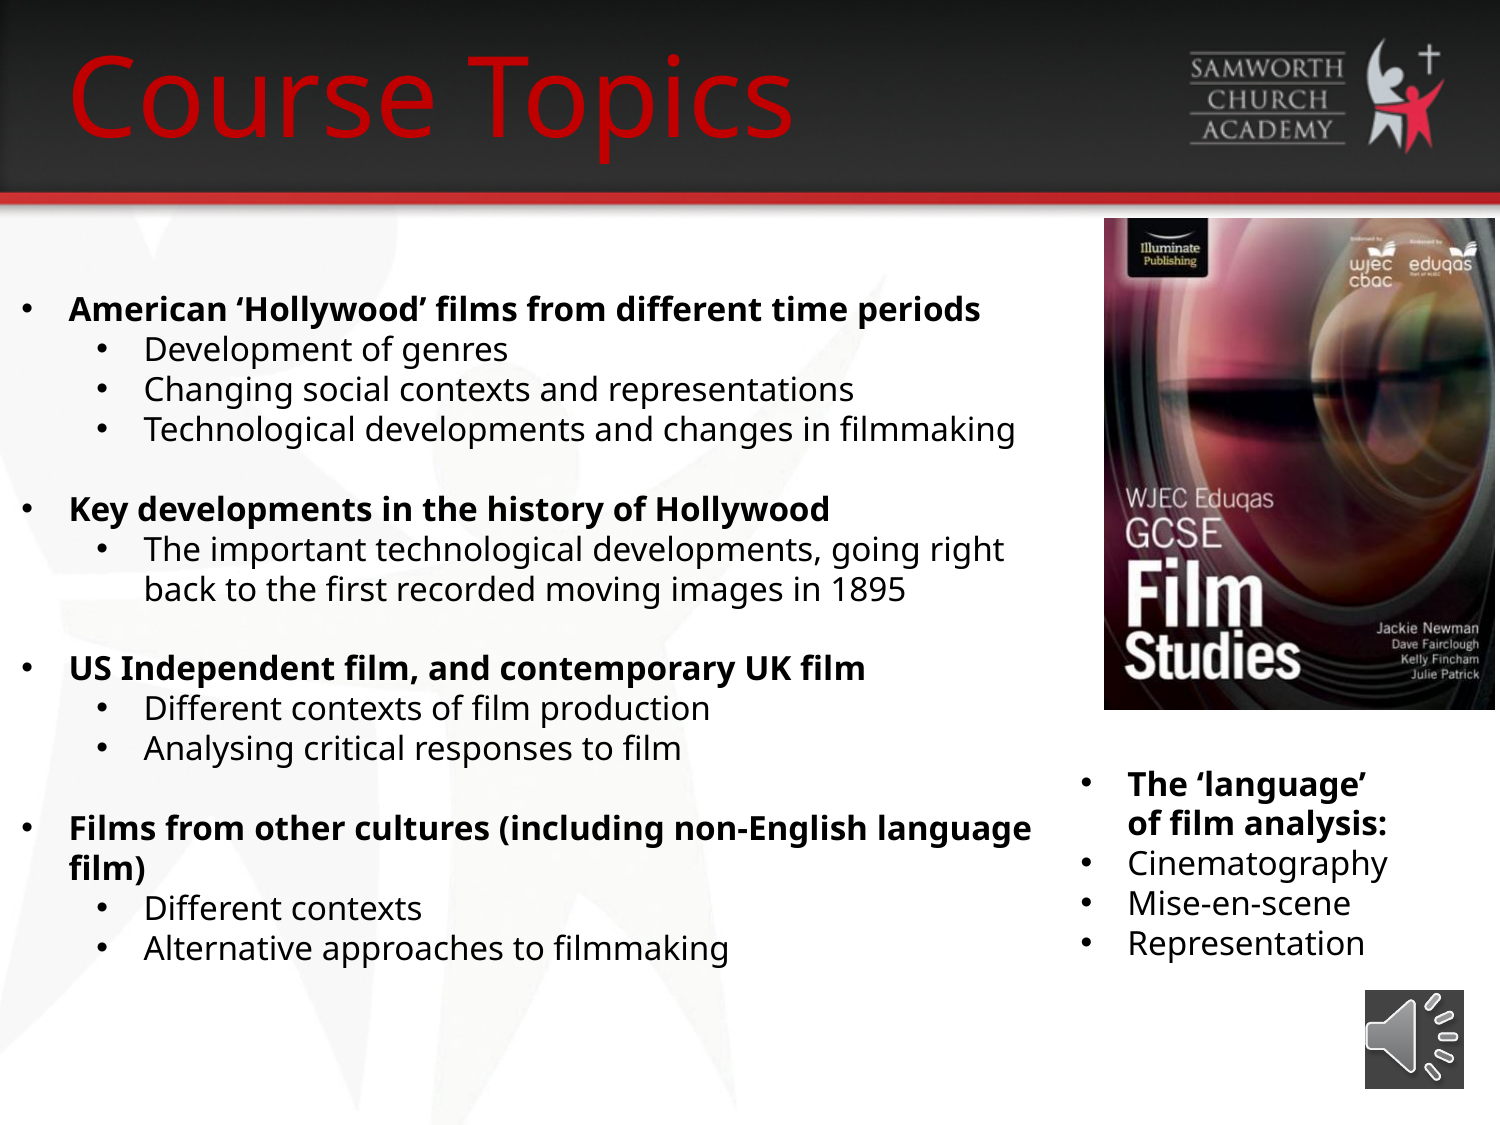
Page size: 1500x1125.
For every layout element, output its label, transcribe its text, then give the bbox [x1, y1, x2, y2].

text_box The ‘language’ of film analysis: Cinematography Mise-en-scene Representation [1065, 755, 1415, 1090]
text_box American ‘Hollywood’ films from different time periods Development of genres Changing social contexts and representations Technological developments and changes in filmmaking Key developments in the history of Hollywood The important technological developments, going right back to the first recorded moving images in 1895 US Independent film, and contemporary UK film Different contexts of film production Analysing critical responses to film Films from other cultures (including non-English language film) Different contexts Alternative approaches to filmmaking [6, 280, 1076, 1055]
picture [0, 0, 1500, 1125]
title Course Topics [0, 4, 1159, 182]
